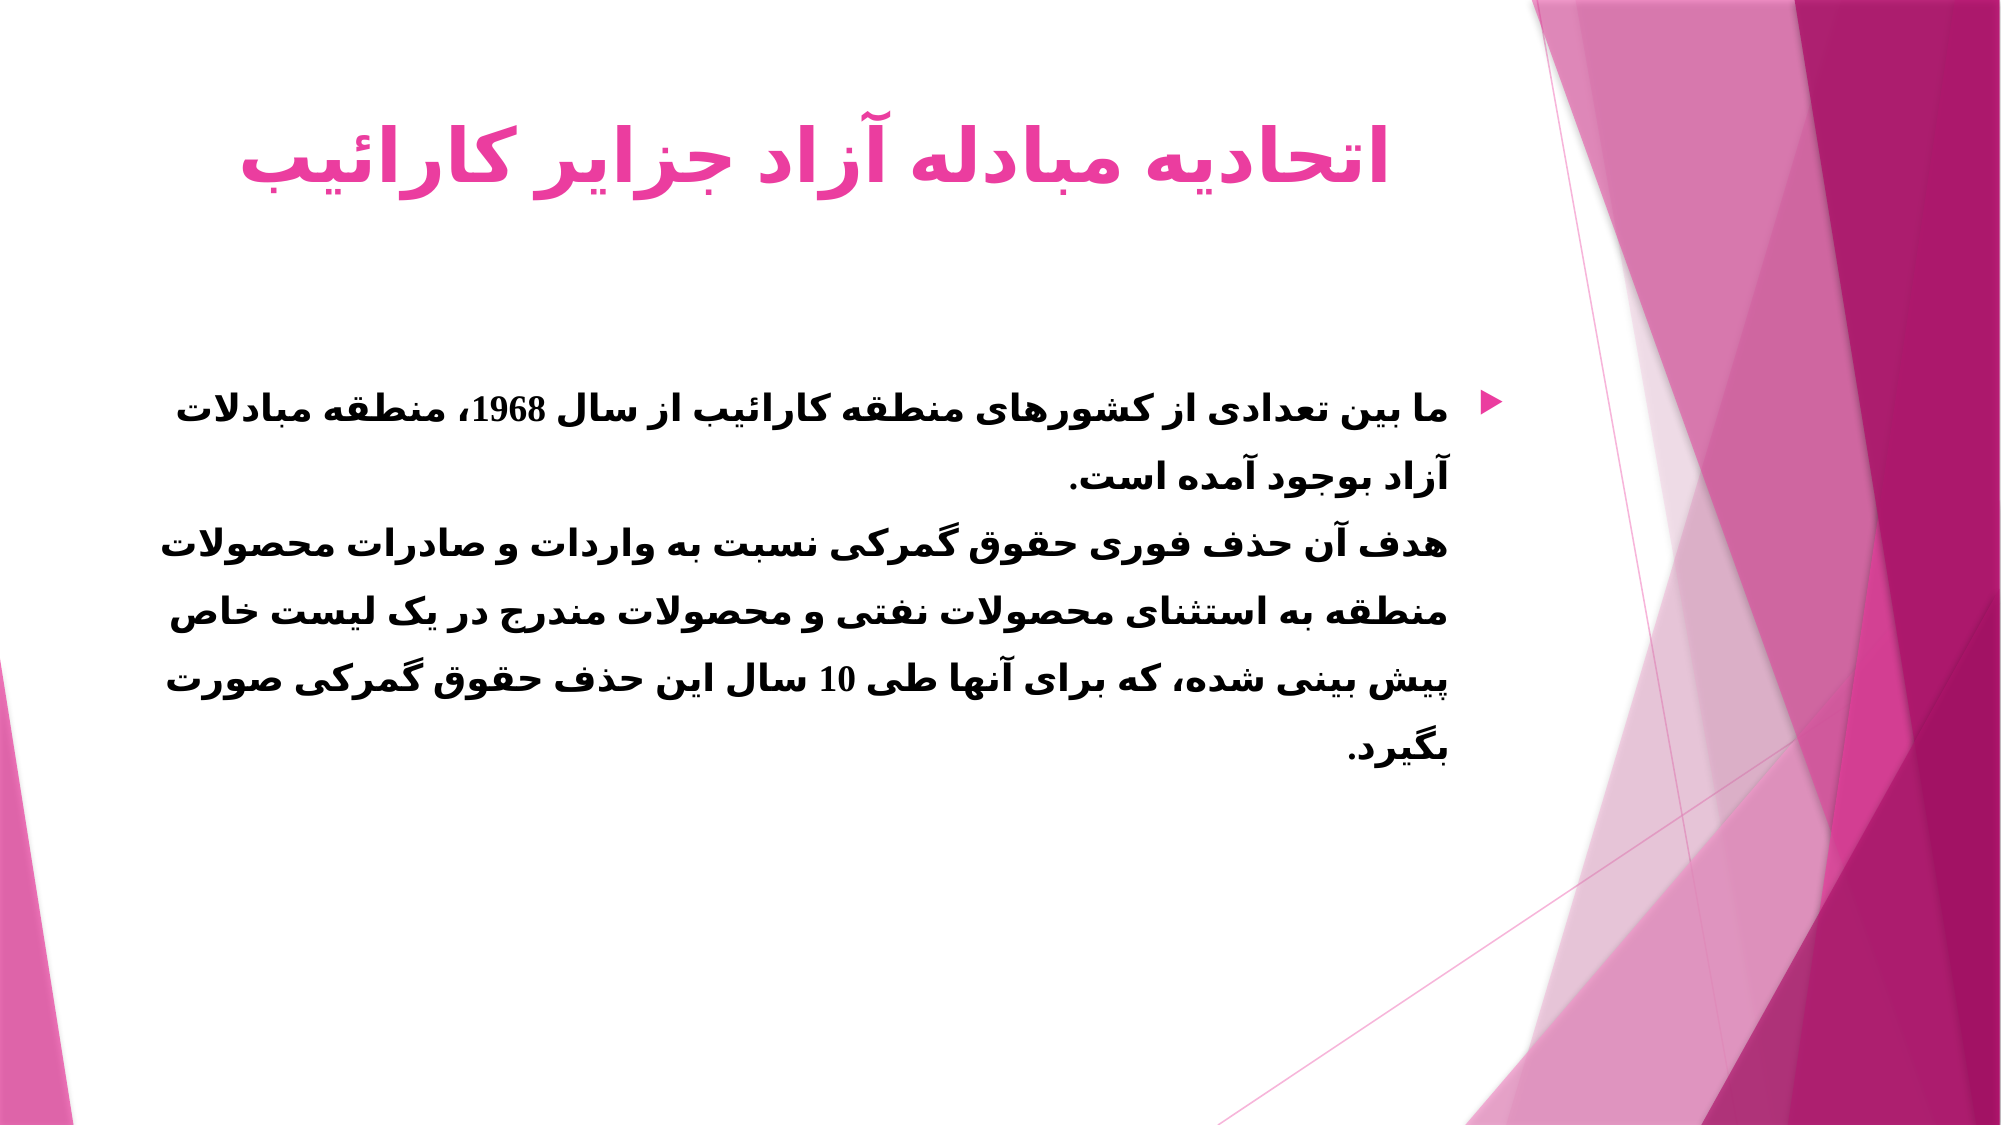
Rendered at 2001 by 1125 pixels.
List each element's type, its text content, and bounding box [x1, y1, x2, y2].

list ما بین تعدادی از کشورهای منطقه کارائیب از سال 1968، منطقه مبادلات آزاد بوجود آمده است. هدف آن حذف فوری حقوق گمرکی نسبت به واردات و صادرات محصولات منطقه به استثنای محصولات نفتی و محصولات مندرج در یک لیست خاص پیش بینی شده، که برای آنها طی 10 سال این حذف حقوق گمرکی صورت بگیرد. [111, 354, 1522, 992]
title اتحادیه مبادله آزاد جزایر کارائیب [111, 99, 1522, 227]
